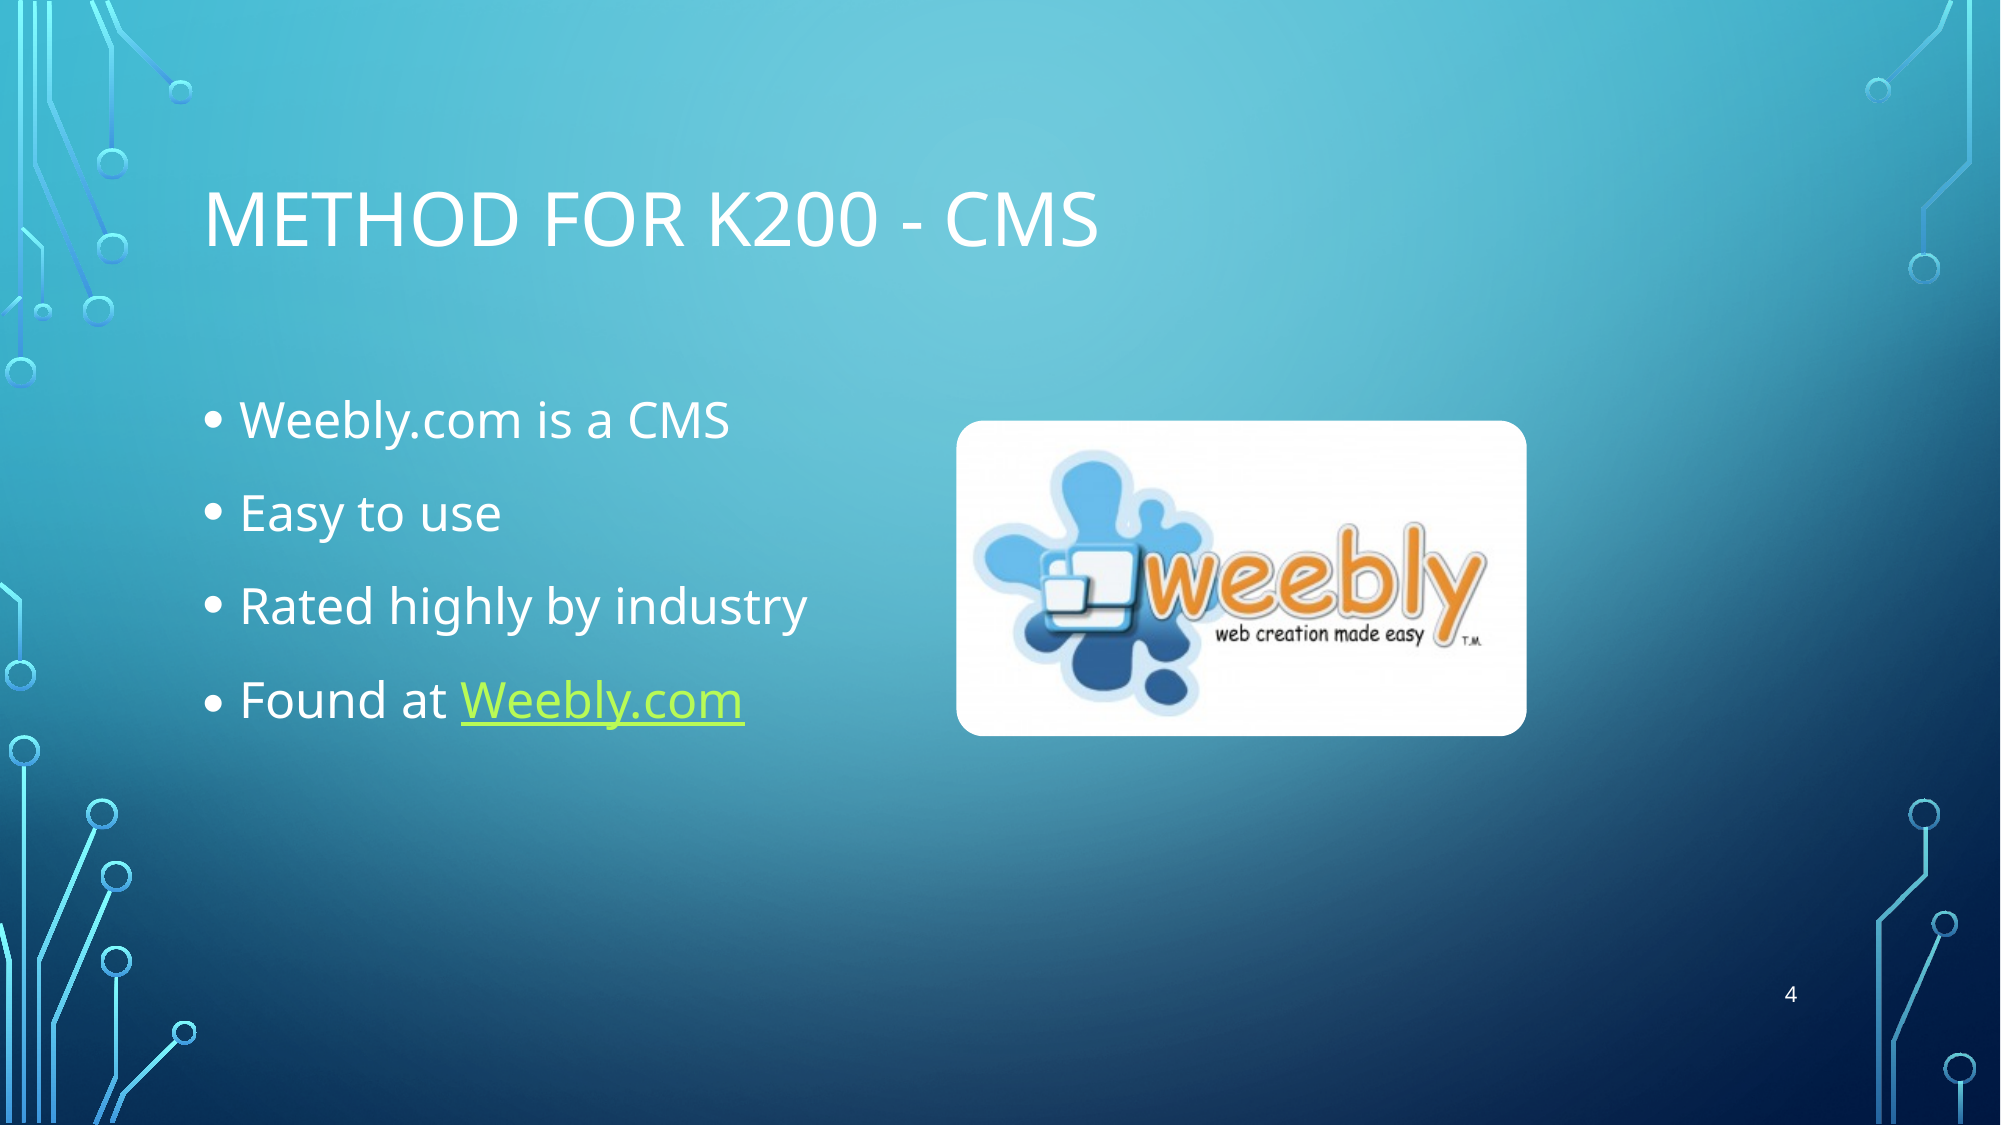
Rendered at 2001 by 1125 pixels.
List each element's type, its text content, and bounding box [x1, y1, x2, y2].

picture [956, 420, 1527, 737]
title Method for k200 - CMS [187, 101, 1813, 344]
slide_number 4 [1685, 965, 1813, 1025]
list Weebly.com is a CMS Easy to use Rated highly by industry Found at Weebly.com [187, 369, 1813, 950]
